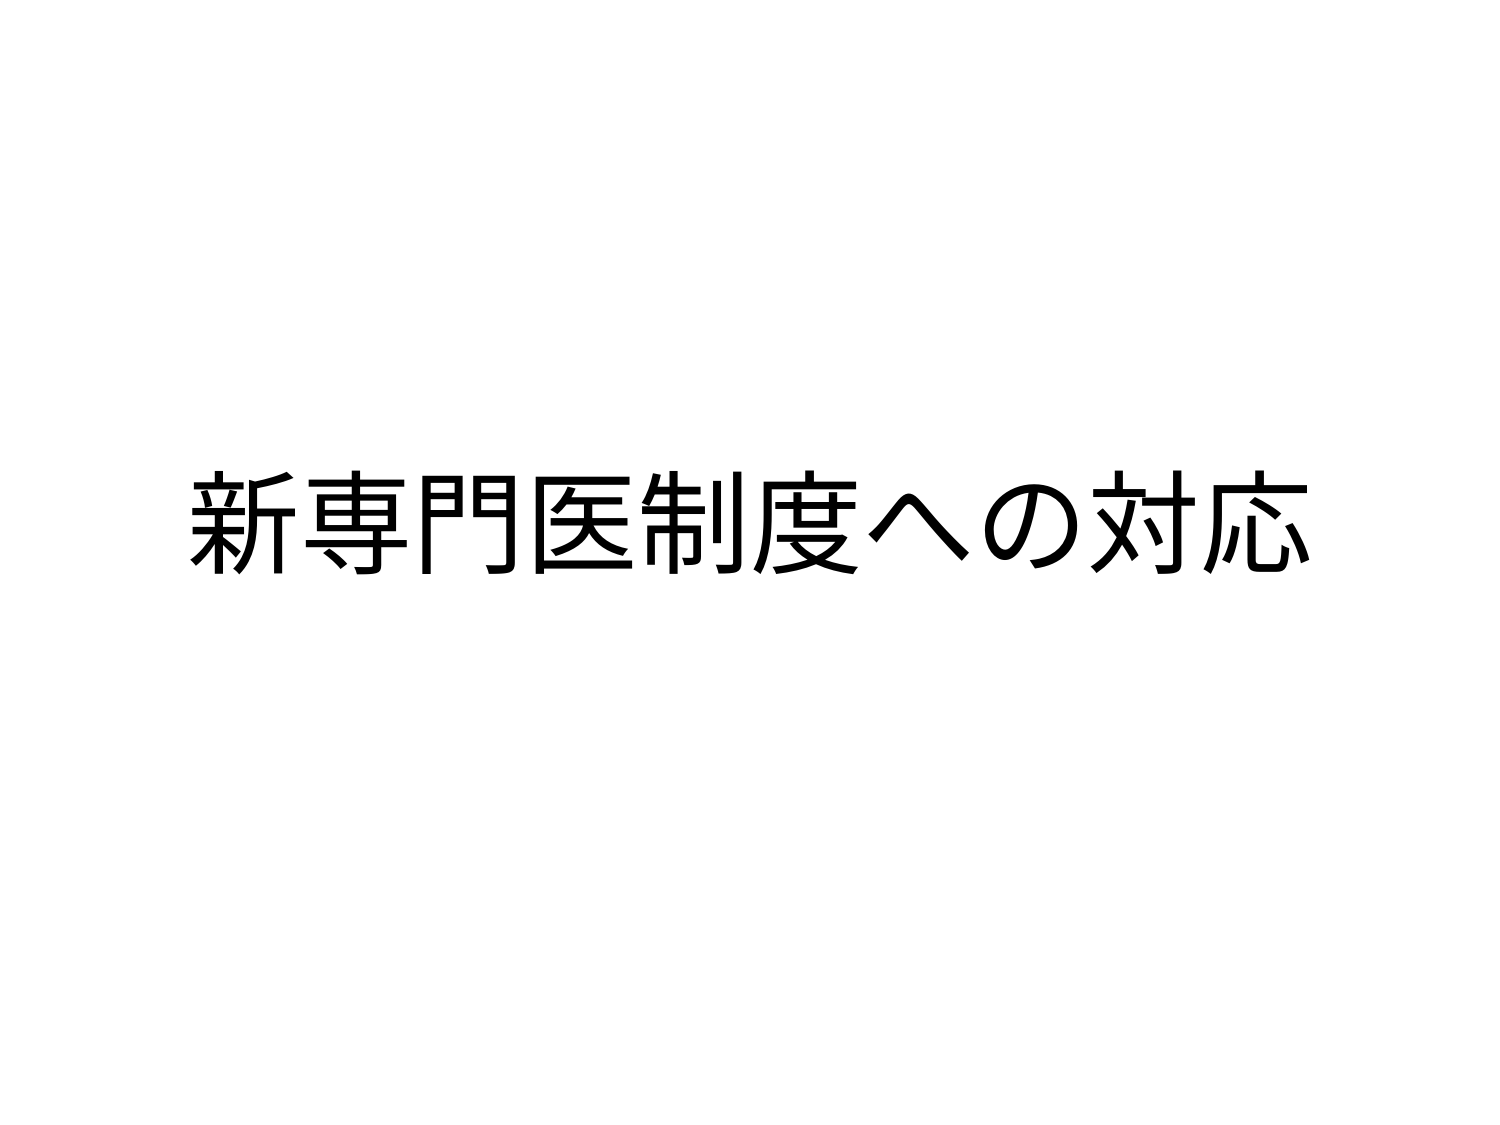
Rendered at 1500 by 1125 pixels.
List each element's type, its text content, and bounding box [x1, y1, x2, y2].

title 新専門医制度への対応 [103, 420, 1397, 638]
